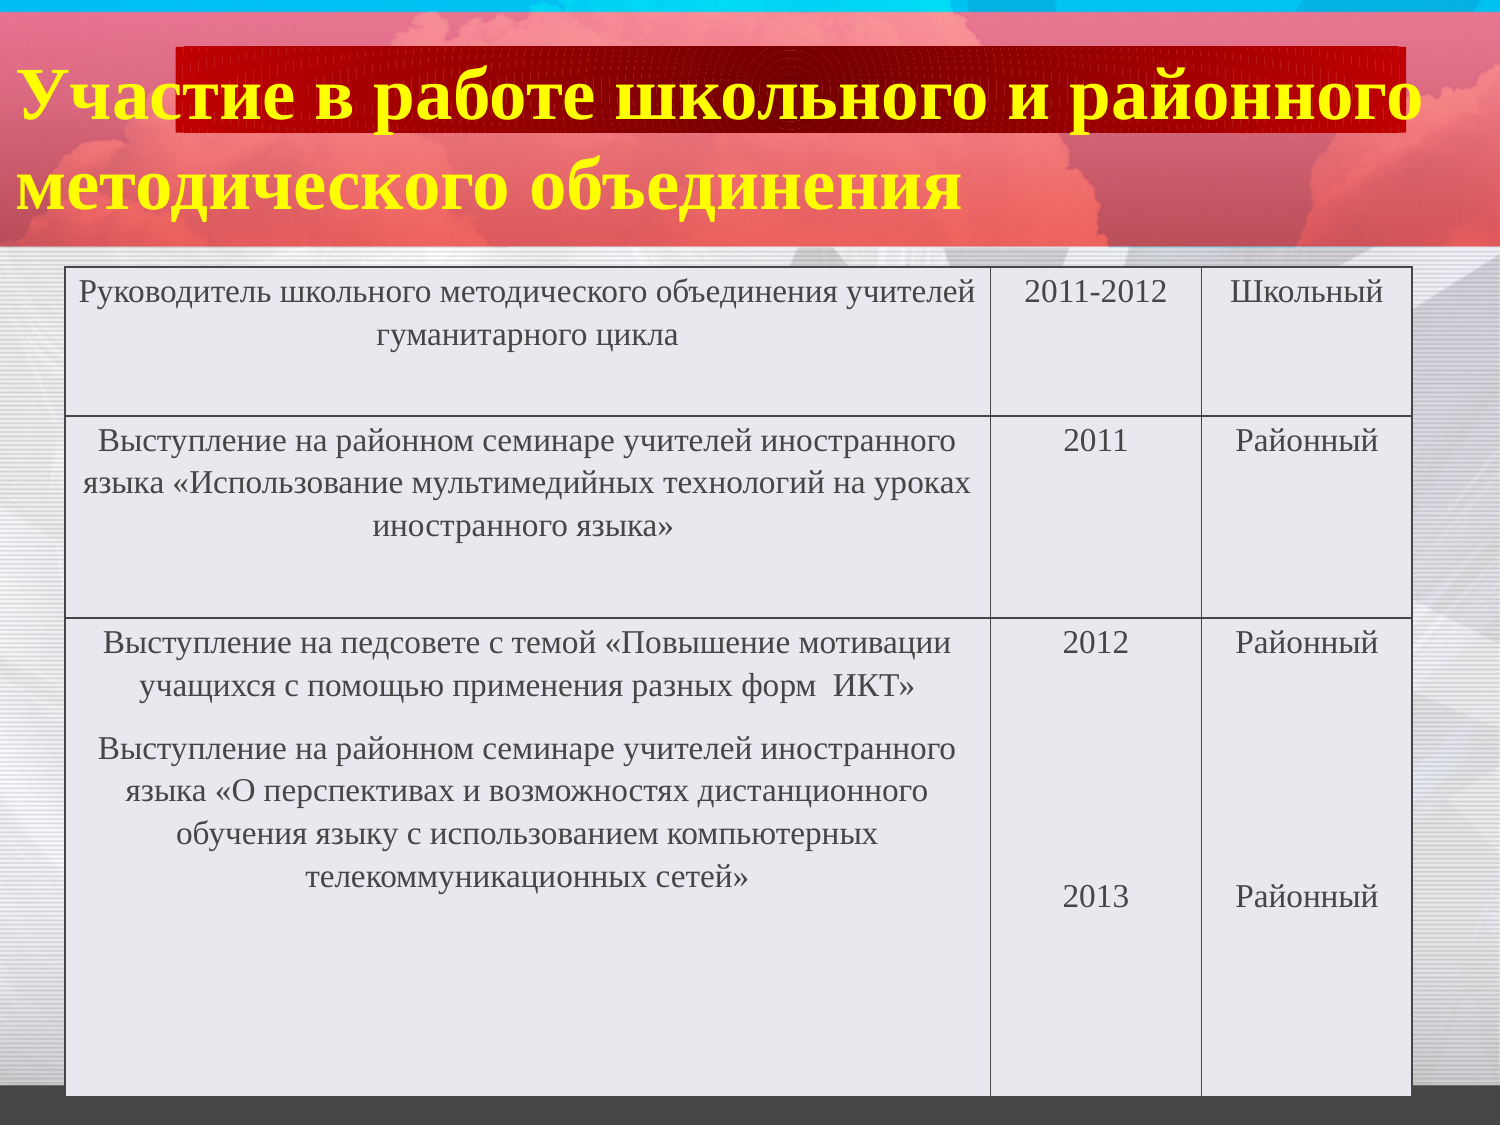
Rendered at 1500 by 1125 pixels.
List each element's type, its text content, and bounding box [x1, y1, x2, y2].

table_cell Выступление на педсовете с темой «Повышение мотивации учащихся с помощью применения разных форм ИКТ» Выступление на районном семинаре учителей иностранного языка «О перспективах и возможностях дистанционного обучения языку с использованием компьютерных телекоммуникационных сетей» [66, 619, 990, 1096]
table_header 2011-2012 [991, 270, 1201, 415]
table_cell Выступление на районном семинаре учителей иностранного языка «Использование мультимедийных технологий на уроках иностранного языка» [66, 417, 990, 617]
table_cell 2012 2013 [991, 619, 1201, 1096]
table_cell Районный [1202, 417, 1411, 617]
table_header Школьный [1202, 270, 1411, 415]
title Участие в работе школьного и районного методического объединения [0, 0, 1500, 270]
picture [0, 270, 1500, 1125]
table_cell 2011 [991, 417, 1201, 617]
table_header Руководитель школьного методического объединения учителей гуманитарного цикла [66, 270, 990, 415]
table_cell Районный Районный [1202, 619, 1411, 1096]
